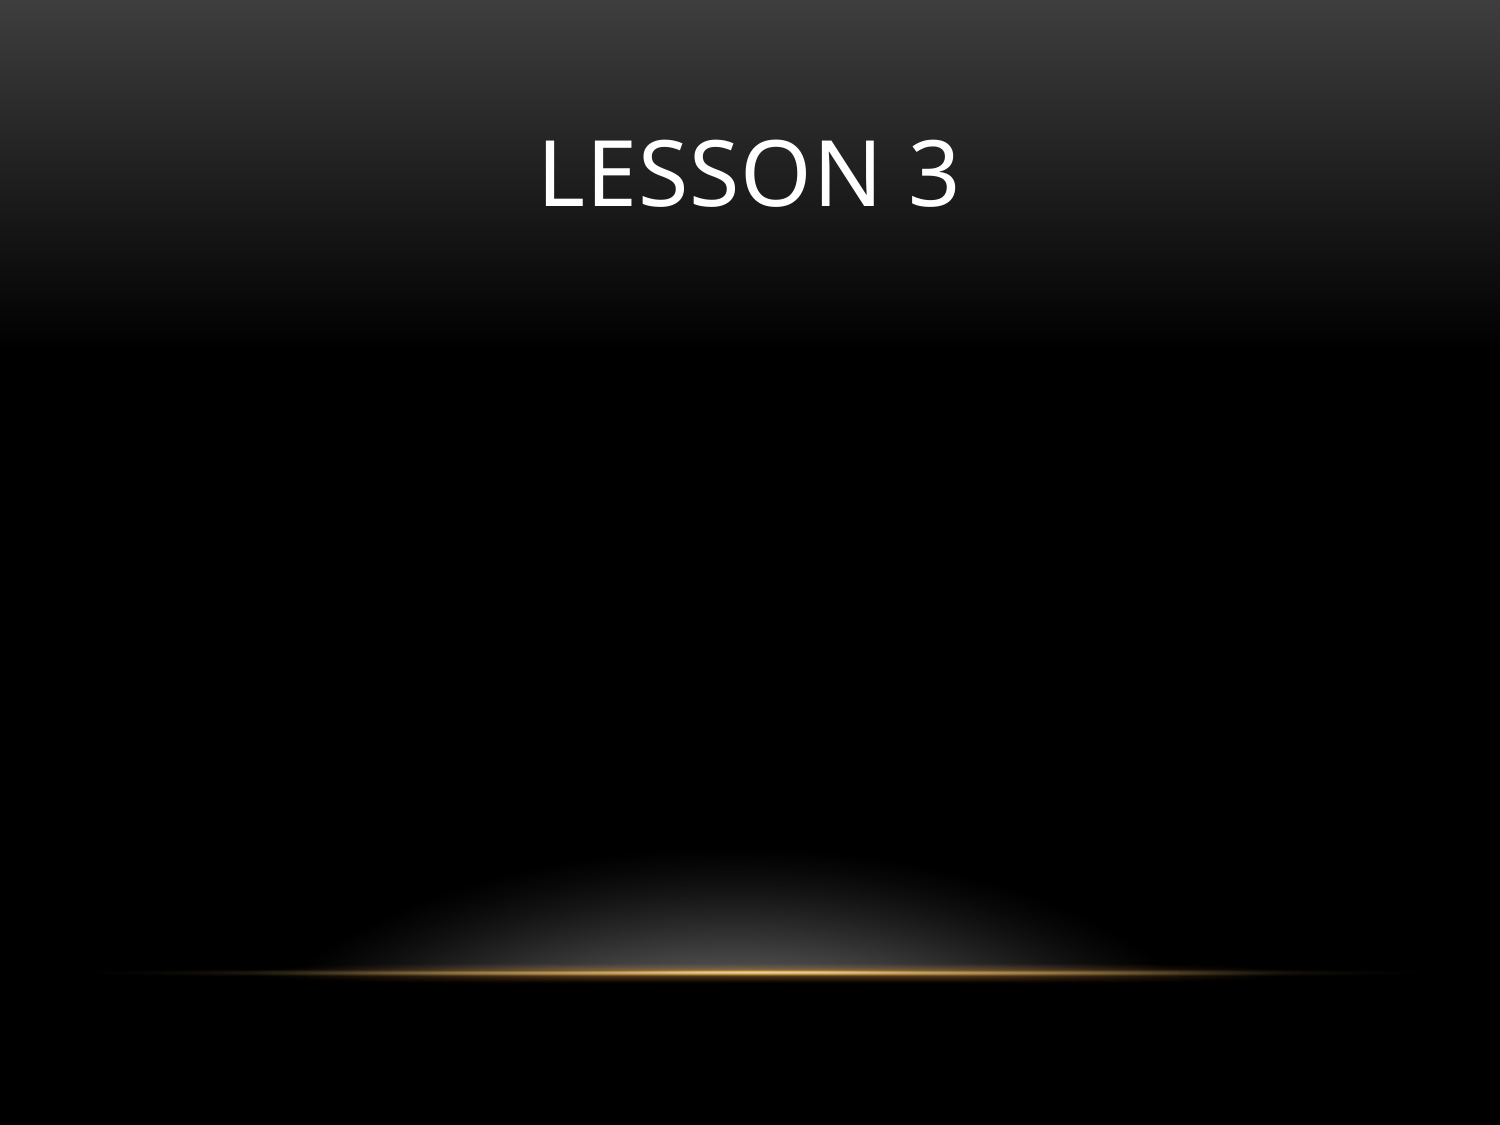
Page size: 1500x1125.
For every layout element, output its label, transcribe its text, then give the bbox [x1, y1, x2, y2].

picture [0, 0, 1500, 1125]
title Lesson 3 [99, 45, 1400, 233]
